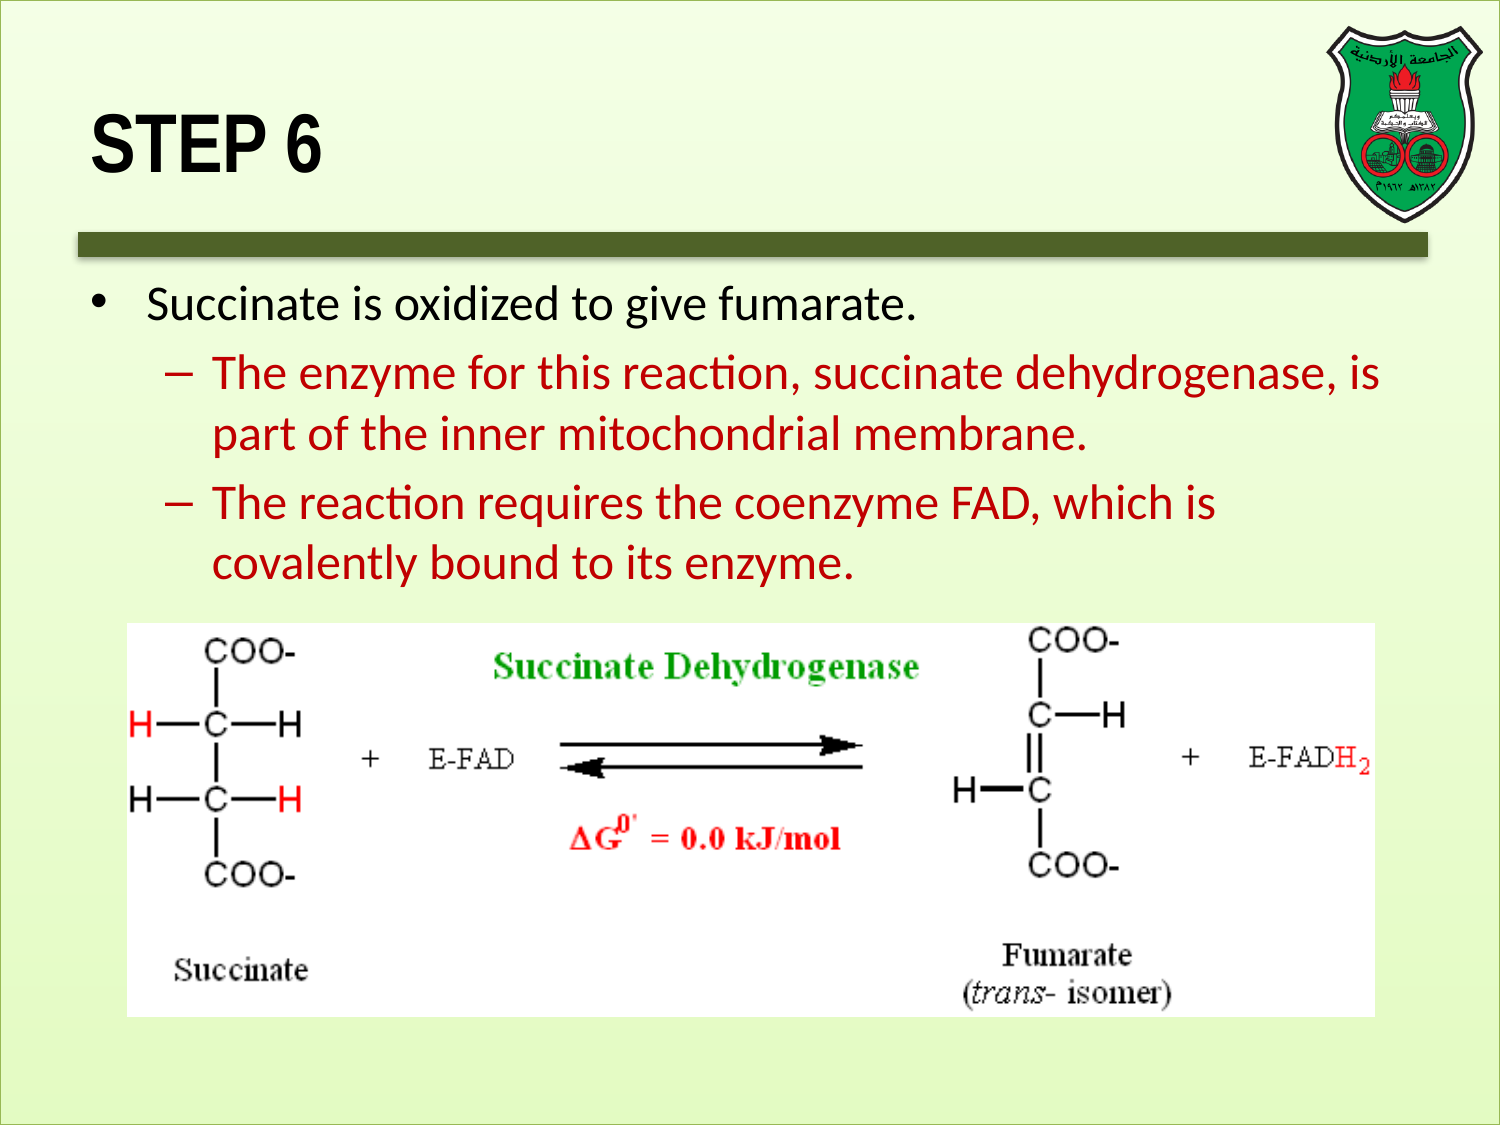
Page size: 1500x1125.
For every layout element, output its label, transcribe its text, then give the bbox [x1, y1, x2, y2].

list Succinate is oxidized to give fumarate. The enzyme for this reaction, succinate dehydrogenase, is part of the inner mitochondrial membrane. The reaction requires the coenzyme FAD, which is covalently bound to its enzyme. [75, 262, 1425, 1005]
picture [126, 623, 1376, 1017]
title STEP 6 [75, 45, 1313, 233]
picture [1325, 24, 1483, 225]
